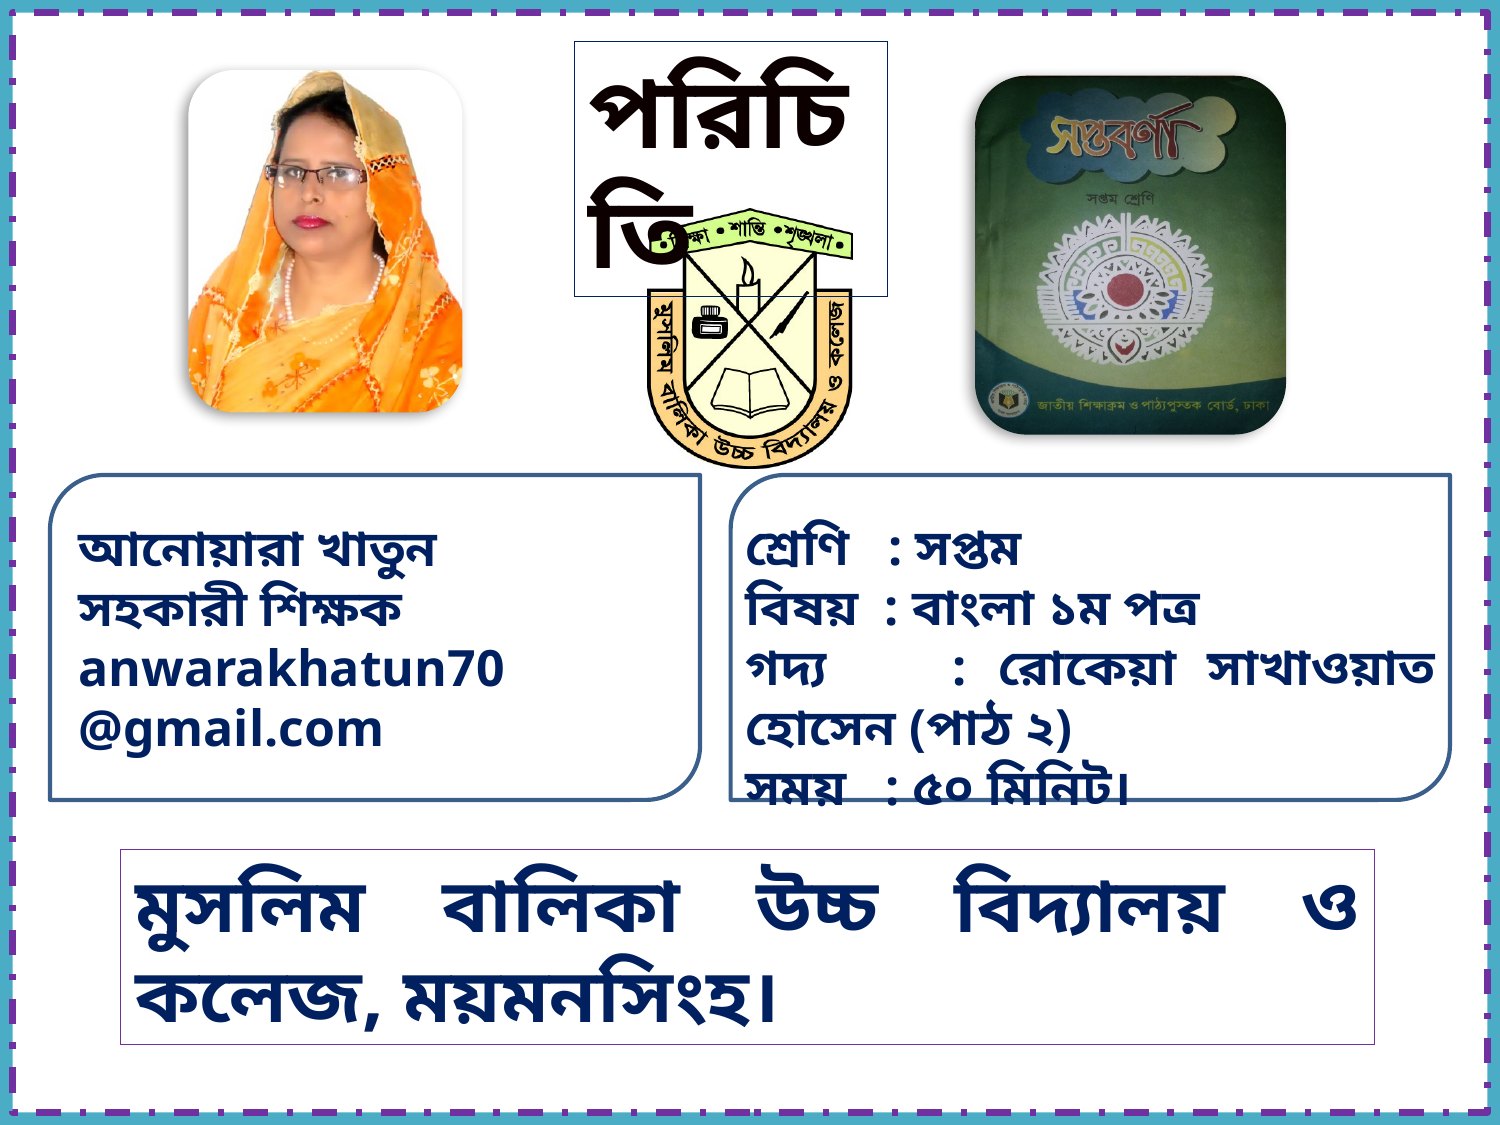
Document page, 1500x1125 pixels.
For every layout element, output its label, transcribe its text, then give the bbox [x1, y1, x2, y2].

picture [974, 75, 1287, 435]
picture [646, 208, 854, 469]
text_box পরিচিতি [574, 41, 888, 297]
text_box [732, 472, 1453, 761]
text_box [47, 472, 703, 803]
picture [188, 69, 463, 413]
text_box শ্রেণি : সপ্তম বিষয় : বাংলা ১ম পত্র গদ্য : রোকেয়া সাখাওয়াত হোসেন (পাঠ ২) সময় : ৫০ মিনিট। [730, 508, 1450, 824]
text_box মুসলিম বালিকা উচ্চ বিদ্যালয় ও কলেজ, ময়মনসিংহ। [120, 849, 1375, 1045]
text_box আনোয়ারা খাতুন সহকারী শিক্ষক anwarakhatun70 @gmail.com [63, 508, 543, 764]
